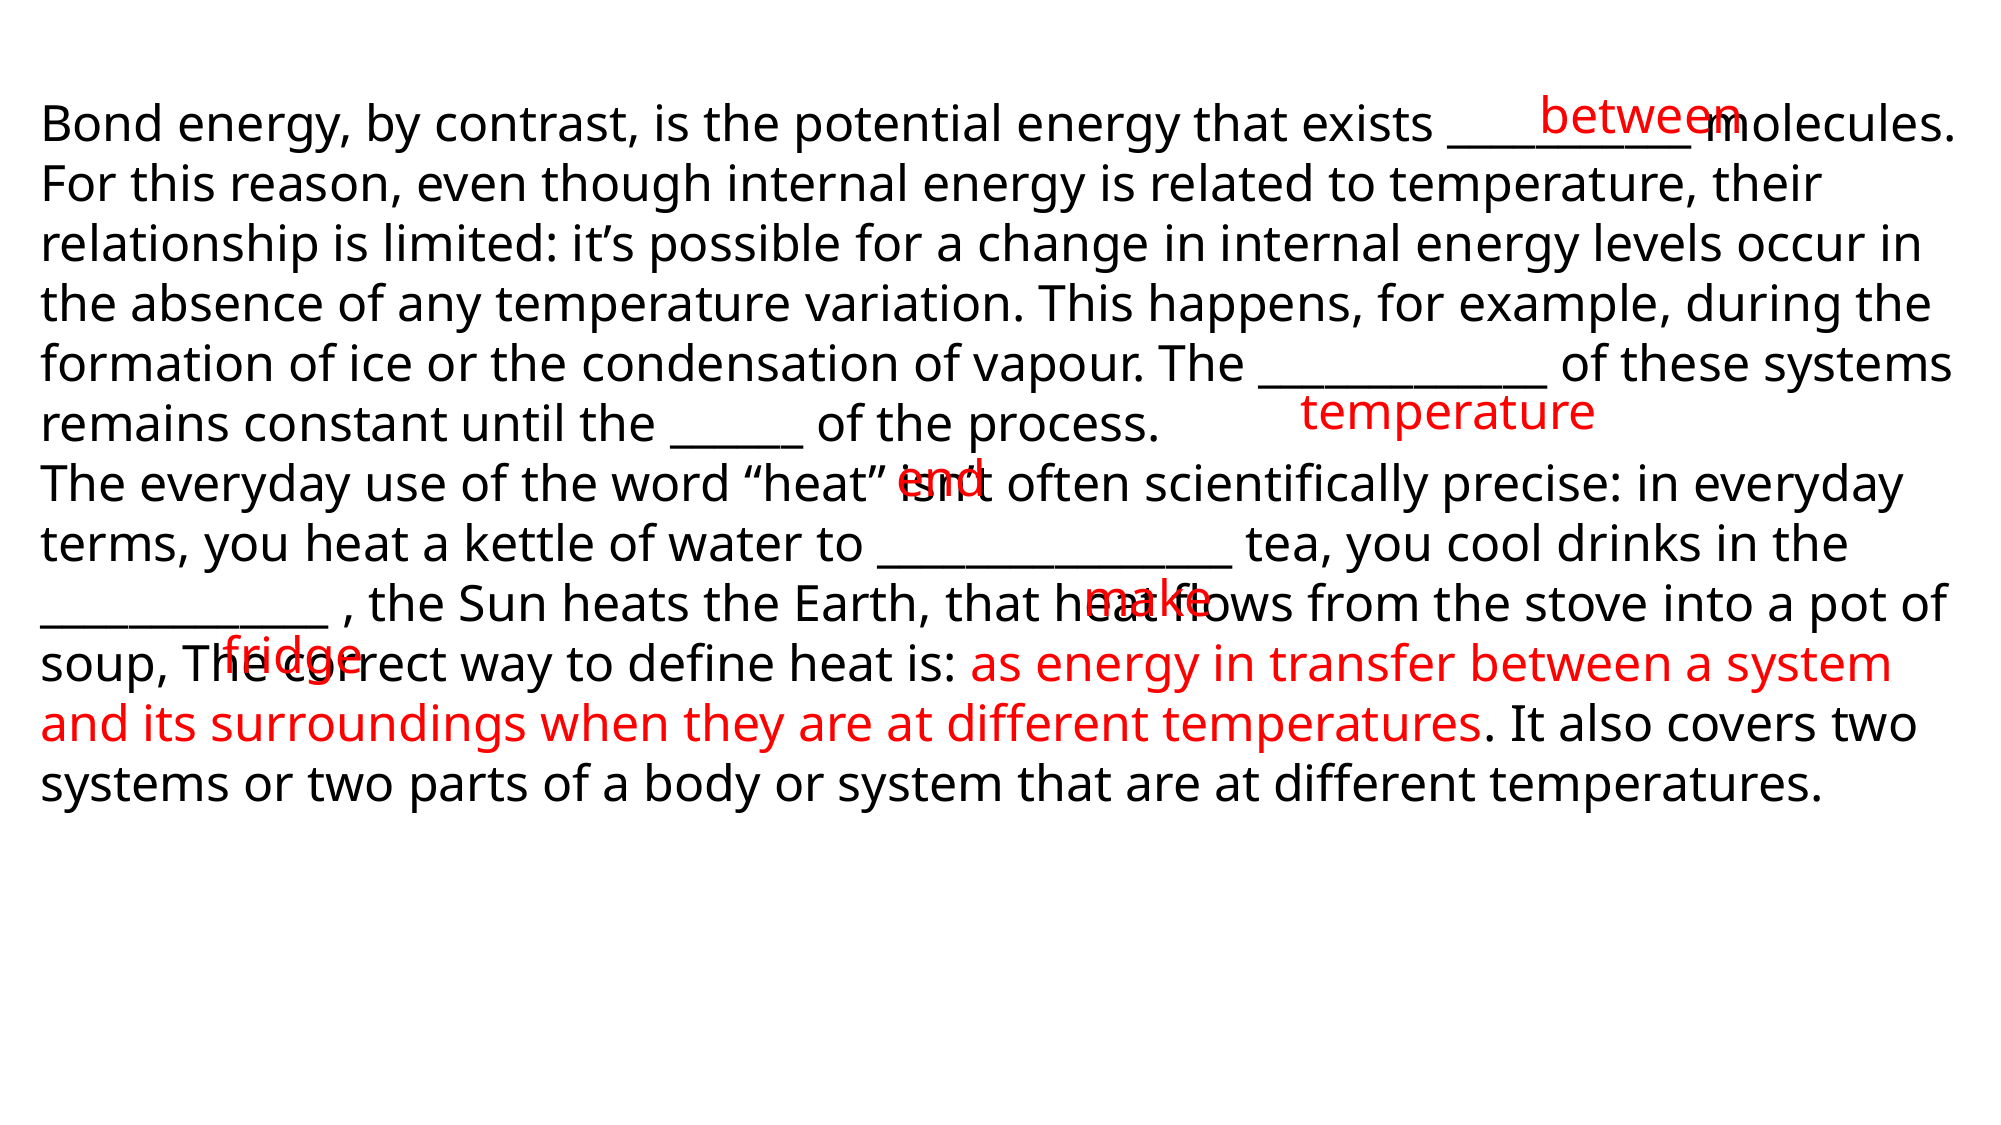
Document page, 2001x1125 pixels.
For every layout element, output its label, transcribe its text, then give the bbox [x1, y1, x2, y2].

text_box make [1068, 559, 1443, 635]
text_box end [881, 438, 1256, 514]
text_box fridge [208, 616, 582, 692]
text_box temperature [1285, 372, 1660, 448]
text_box Bond energy, by contrast, is the potential energy that exists ___________ molecules. For this reason, even though internal energy is related to temperature, their relationship is limited: it’s possible for a change in internal energy levels occur in the absence of any temperature variation. This happens, for example, during the formation of ice or the condensation of vapour. The _____________ of these systems remains constant until the ______ of the process. The everyday use of the word “heat” isn’t often scientifically precise: in everyday terms, you heat a kettle of water to ________________ tea, you cool drinks in the _____________ , the Sun heats the Earth, that heat flows from the stove into a pot of soup, The correct way to define heat is: as energy in transfer between a system and its surroundings when they are at different temperatures. It also covers two systems or two parts of a body or system that are at different temperatures. [25, 84, 2000, 820]
text_box between [1524, 76, 1899, 152]
